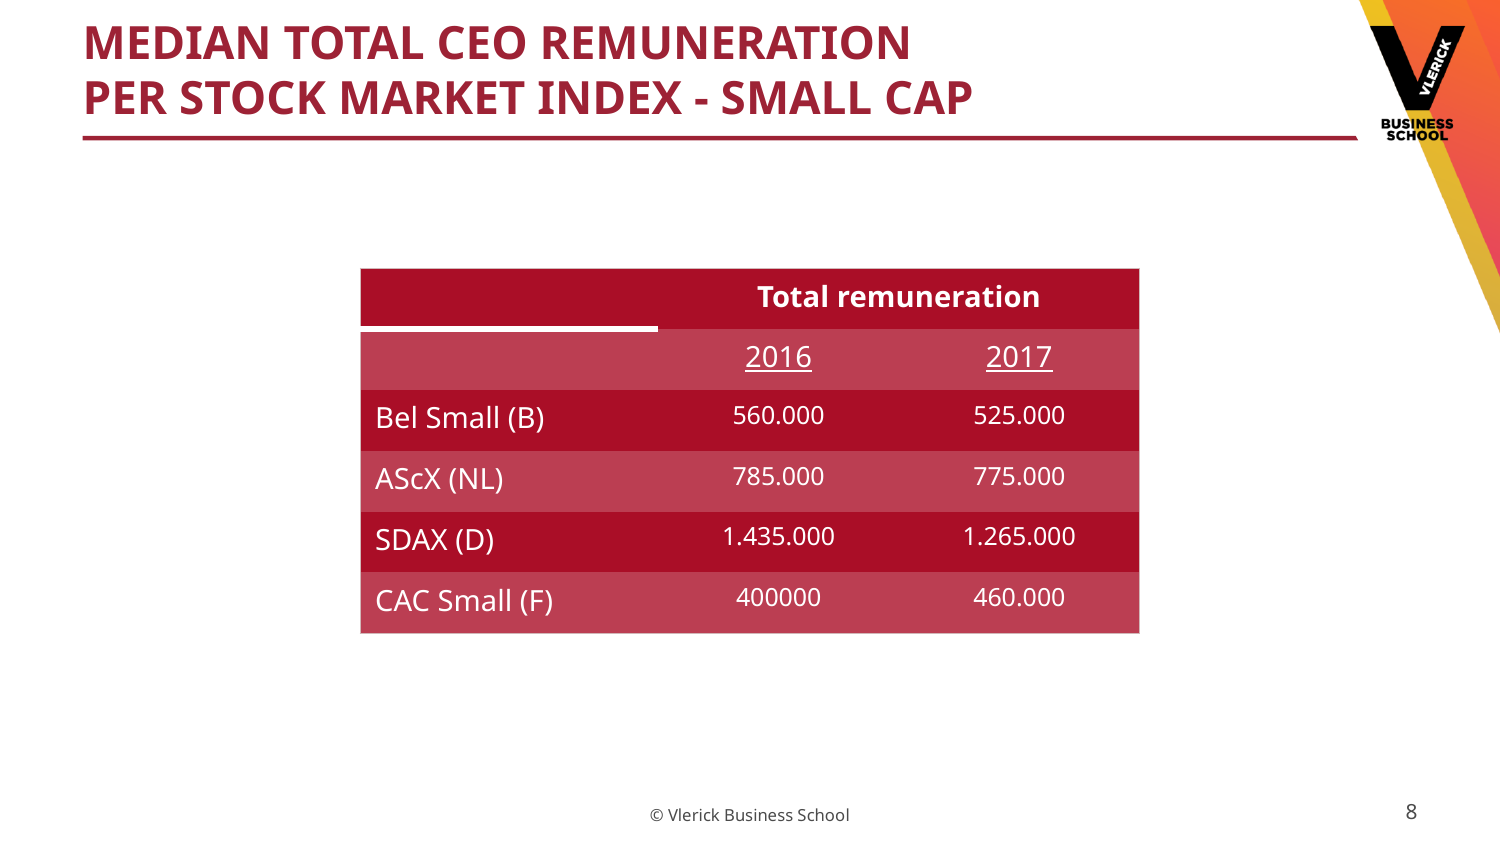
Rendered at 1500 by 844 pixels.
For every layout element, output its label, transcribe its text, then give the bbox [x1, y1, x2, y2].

picture [1358, 0, 1500, 343]
table_cell 525.000 [899, 390, 1139, 451]
title Median Total Ceo REMUNERATION PER STOCK MARKET INDEX - small cap [82, 0, 1323, 124]
table_cell 1.265.000 [899, 512, 1139, 572]
table_cell [361, 332, 658, 390]
table_cell 2017 [899, 329, 1139, 390]
table_cell 400000 [658, 572, 899, 633]
table_cell SDAX (D) [361, 512, 658, 572]
table_cell 785.000 [658, 451, 899, 512]
table_cell 2016 [658, 329, 899, 390]
table_header Total remuneration [658, 269, 1139, 329]
table_cell Bel Small (B) [361, 390, 658, 451]
table_cell 460.000 [899, 572, 1139, 633]
slide_number 8 [1334, 803, 1418, 827]
table_header [361, 269, 658, 326]
table_cell CAC Small (F) [361, 572, 658, 633]
table_cell 775.000 [899, 451, 1139, 512]
table_cell 1.435.000 [658, 512, 899, 572]
table_cell AScX (NL) [361, 451, 658, 512]
table_cell 560.000 [658, 390, 899, 451]
